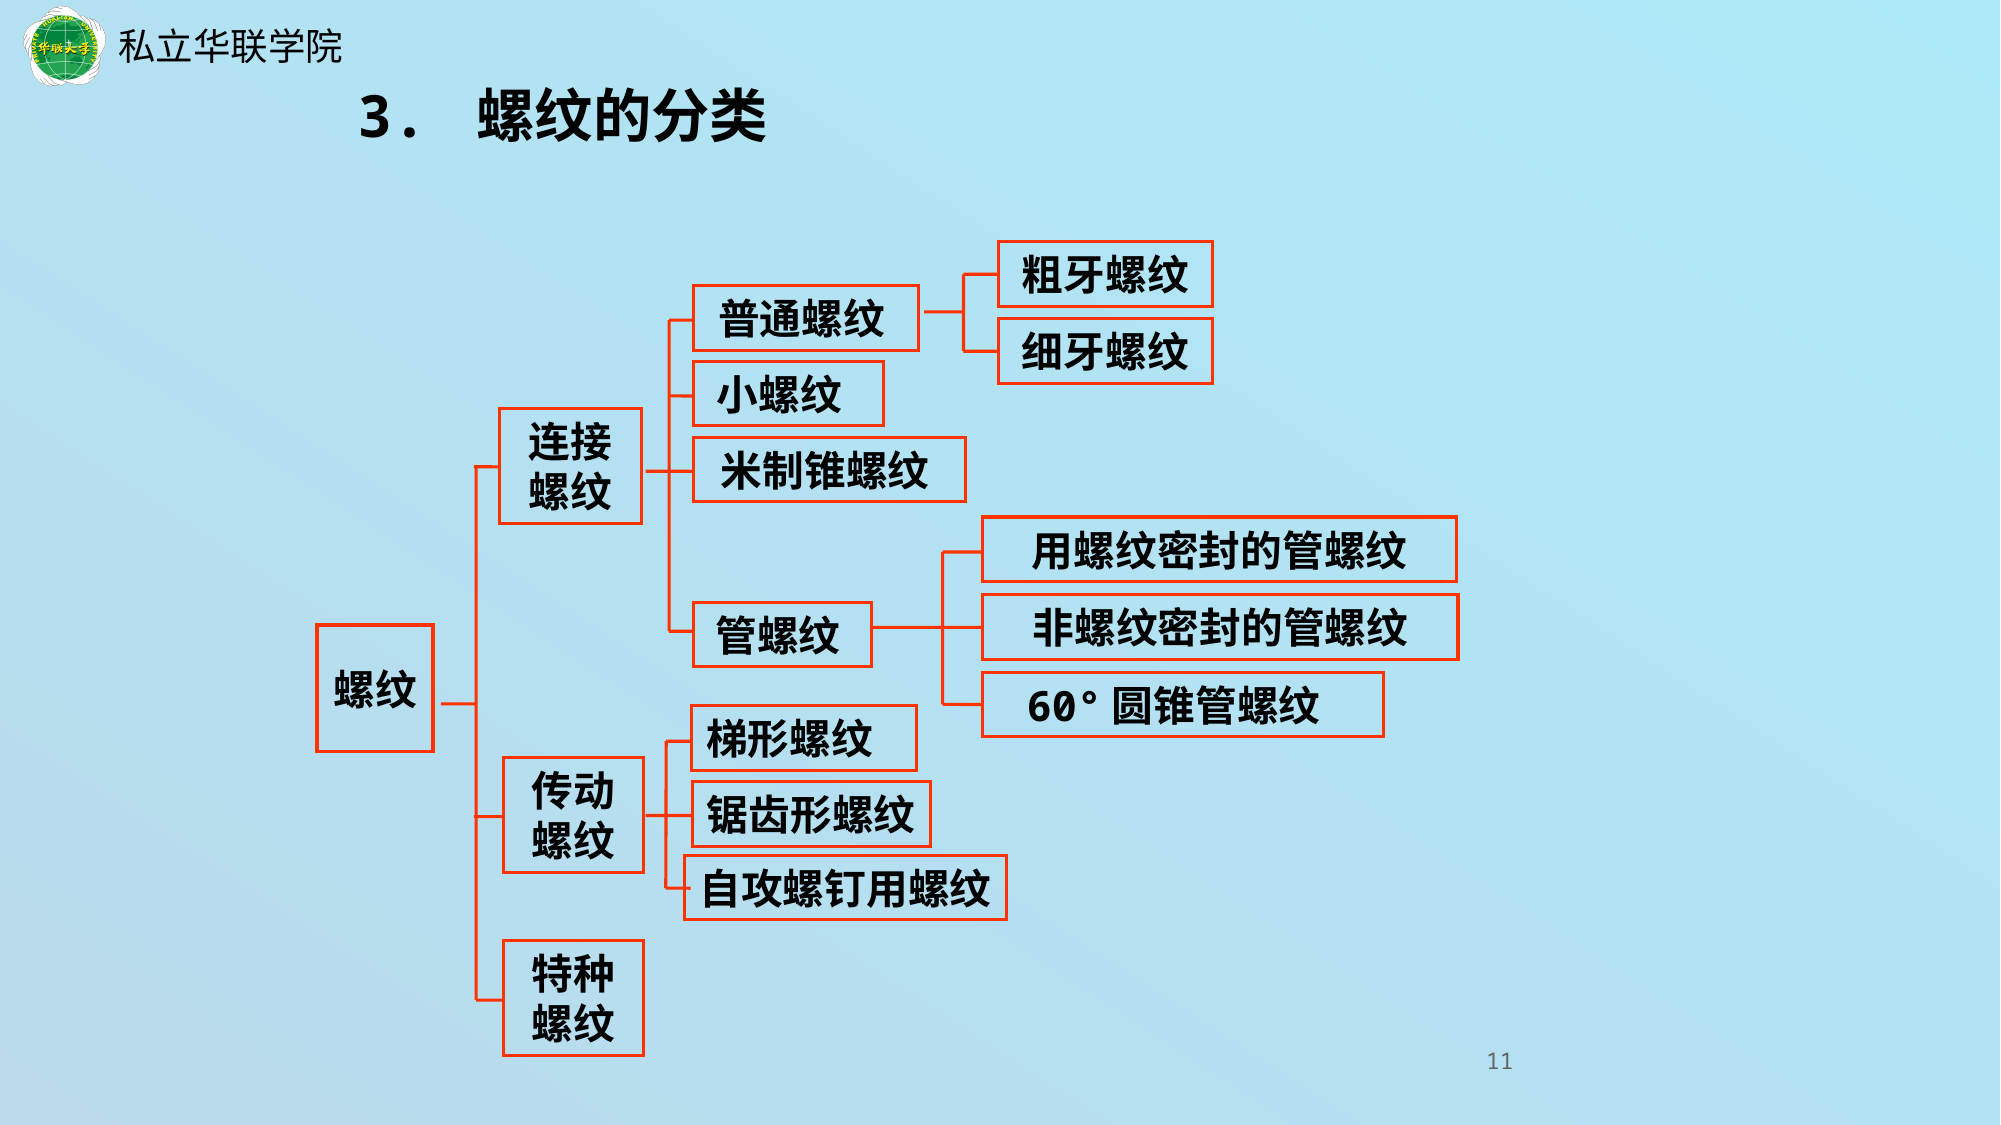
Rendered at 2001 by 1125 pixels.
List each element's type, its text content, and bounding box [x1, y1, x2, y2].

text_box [645, 705, 1008, 921]
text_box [440, 406, 644, 1058]
text_box 螺纹 [316, 624, 434, 752]
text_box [645, 284, 967, 668]
slide_number 11 [1478, 1040, 1522, 1085]
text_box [923, 239, 1213, 386]
picture [16, 1, 111, 90]
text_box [869, 516, 1459, 738]
title 3. 螺纹的分类 [349, 75, 1626, 162]
